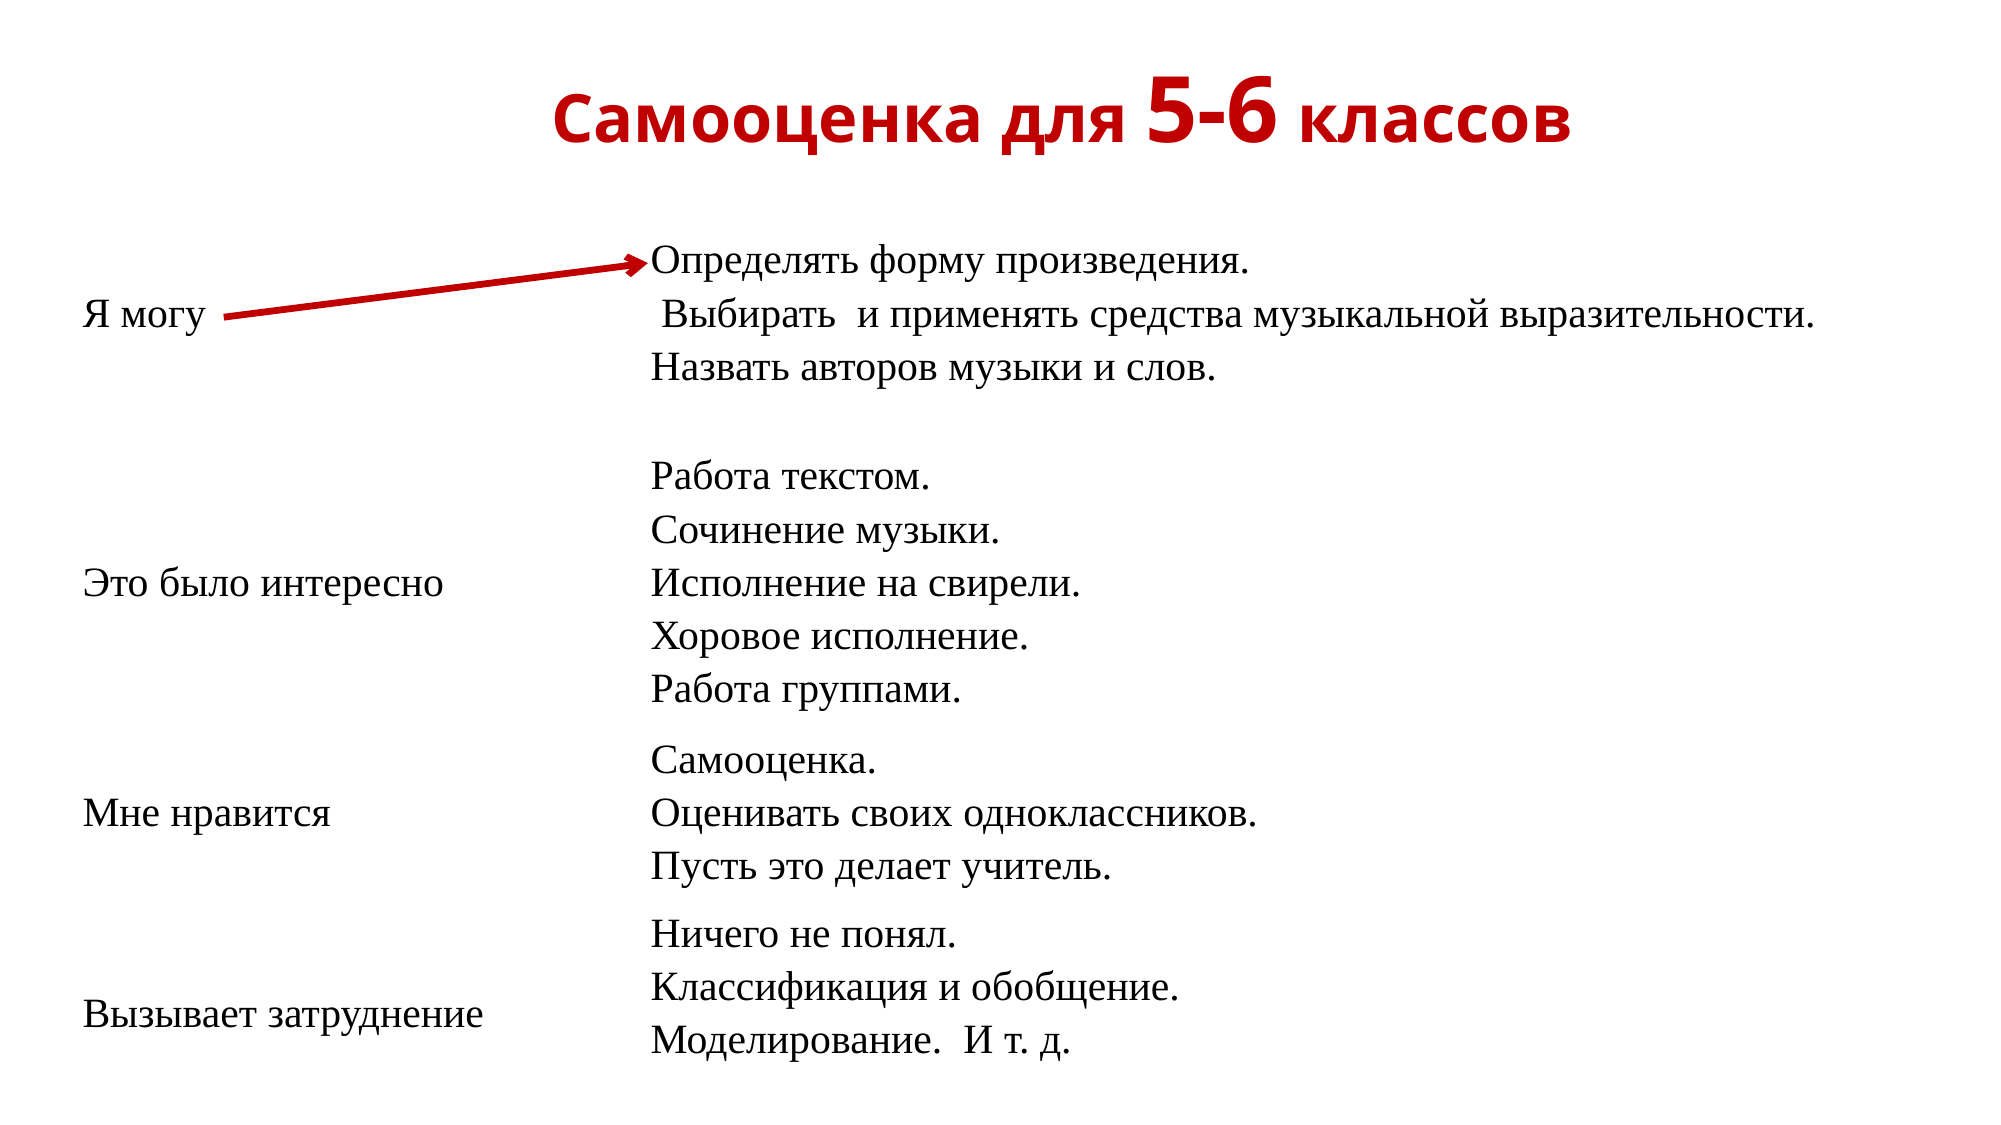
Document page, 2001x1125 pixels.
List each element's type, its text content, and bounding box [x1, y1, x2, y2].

table_header Определять форму произведения. Выбирать и применять средства музыкальной выразительности. Назвать авторов музыки и слов. [639, 184, 1903, 434]
table_cell Вызывает затруднение [71, 895, 639, 1125]
table_cell Ничего не понял. Классификация и обобщение. Моделирование. И т. д. [639, 895, 1903, 1125]
table_cell Это было интересно [71, 434, 639, 723]
text_box Самооценка для 5-6 классов [387, 55, 1738, 184]
table_header Я могу [71, 184, 639, 434]
table_cell Самооценка. Оценивать своих одноклассников. Пусть это делает учитель. [639, 723, 1903, 895]
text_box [223, 262, 649, 318]
table_cell Работа текстом. Сочинение музыки. Исполнение на свирели. Хоровое исполнение. Работа группами. [639, 434, 1903, 723]
table_cell Мне нравится [71, 723, 639, 895]
